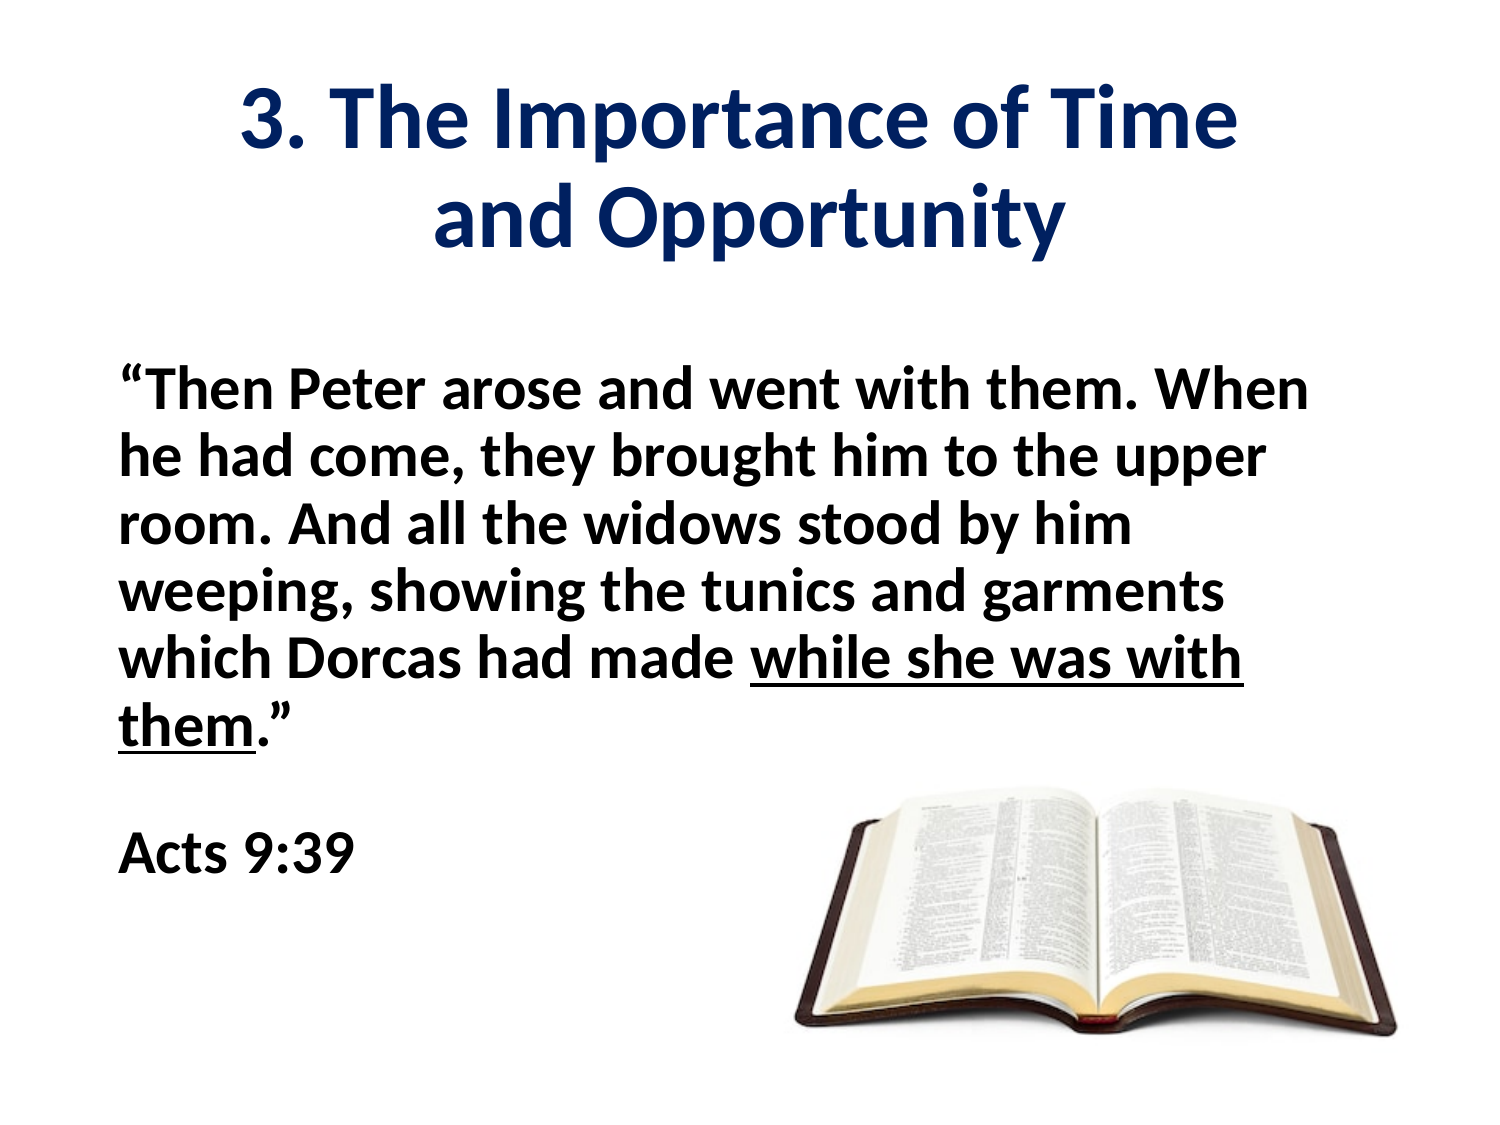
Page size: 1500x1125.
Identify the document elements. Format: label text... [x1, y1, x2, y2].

title 3. The Importance of Time and Opportunity [103, 59, 1397, 278]
list “Then Peter arose and went with them. When he had come, they brought him to the upper room. And all the widows stood by him weeping, showing the tunics and garments which Dorcas had made while she was with them.” Acts 9:39 [103, 347, 1397, 1014]
picture [747, 747, 1457, 1061]
